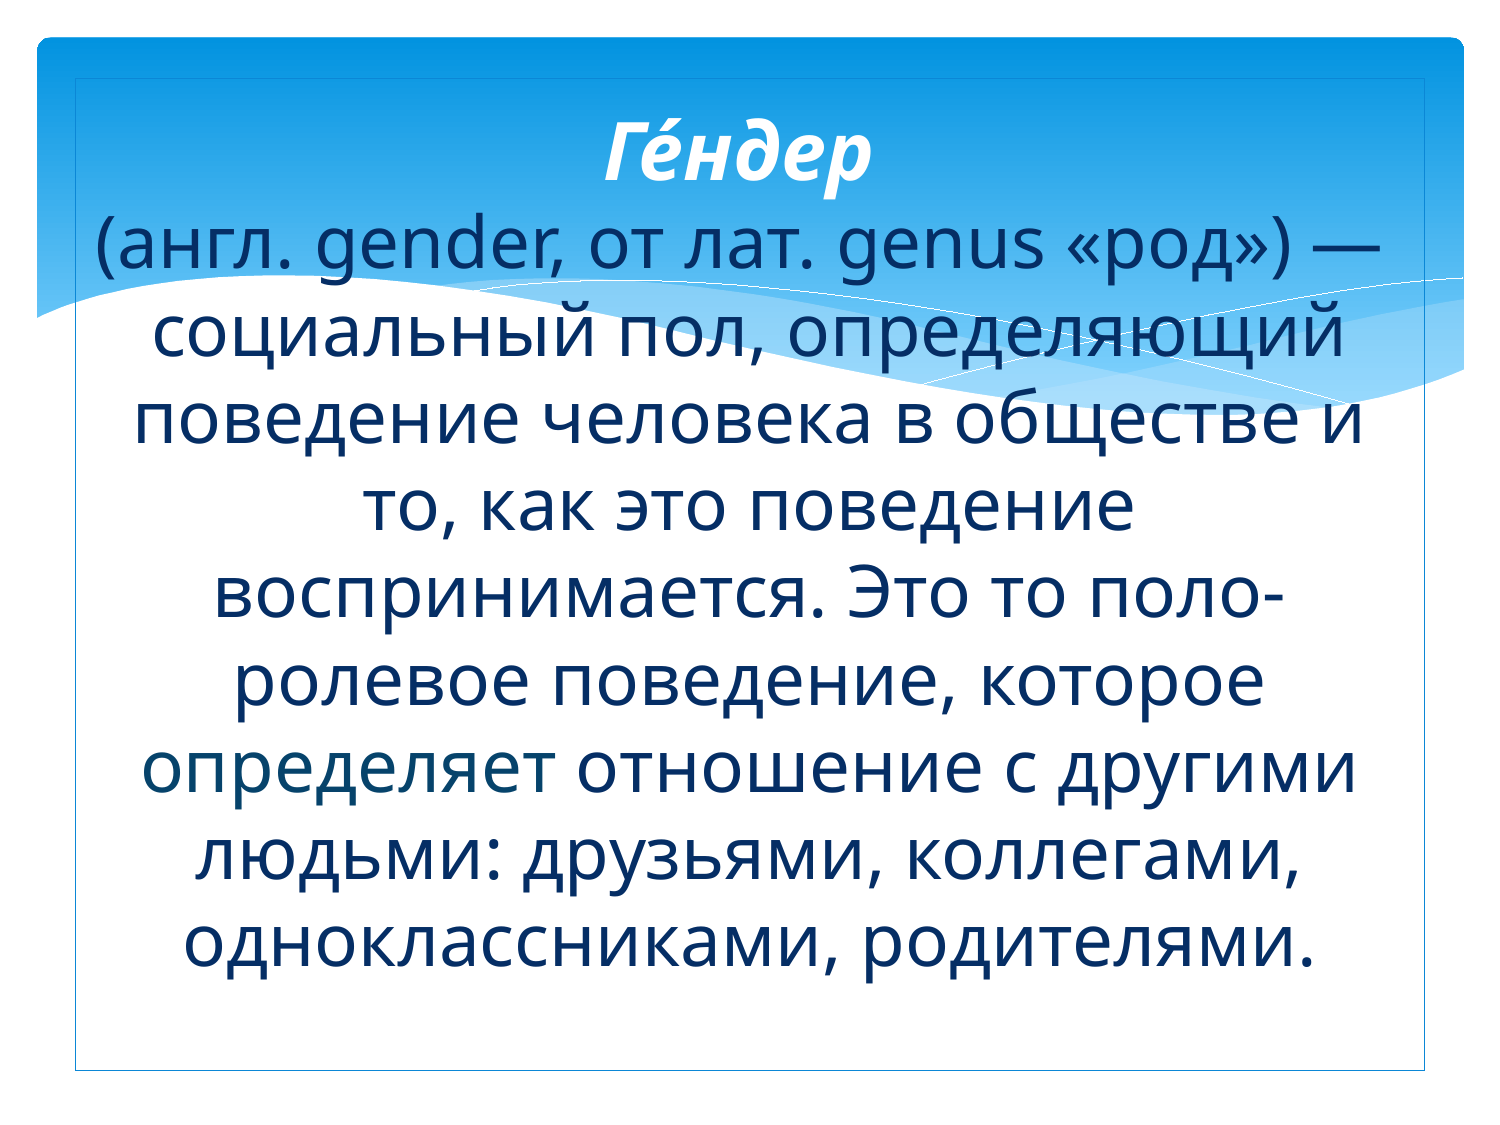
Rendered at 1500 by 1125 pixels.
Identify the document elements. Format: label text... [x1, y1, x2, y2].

title Ге́ндер (англ. gender, от лат. genus «род») — социальный пол, определяющий поведение человека в обществе и то, как это поведение воспринимается. Это то поло-ролевое поведение, которое определяет отношение с другими людьми: друзьями, коллегами, одноклассниками, родителями. [75, 78, 1425, 1071]
